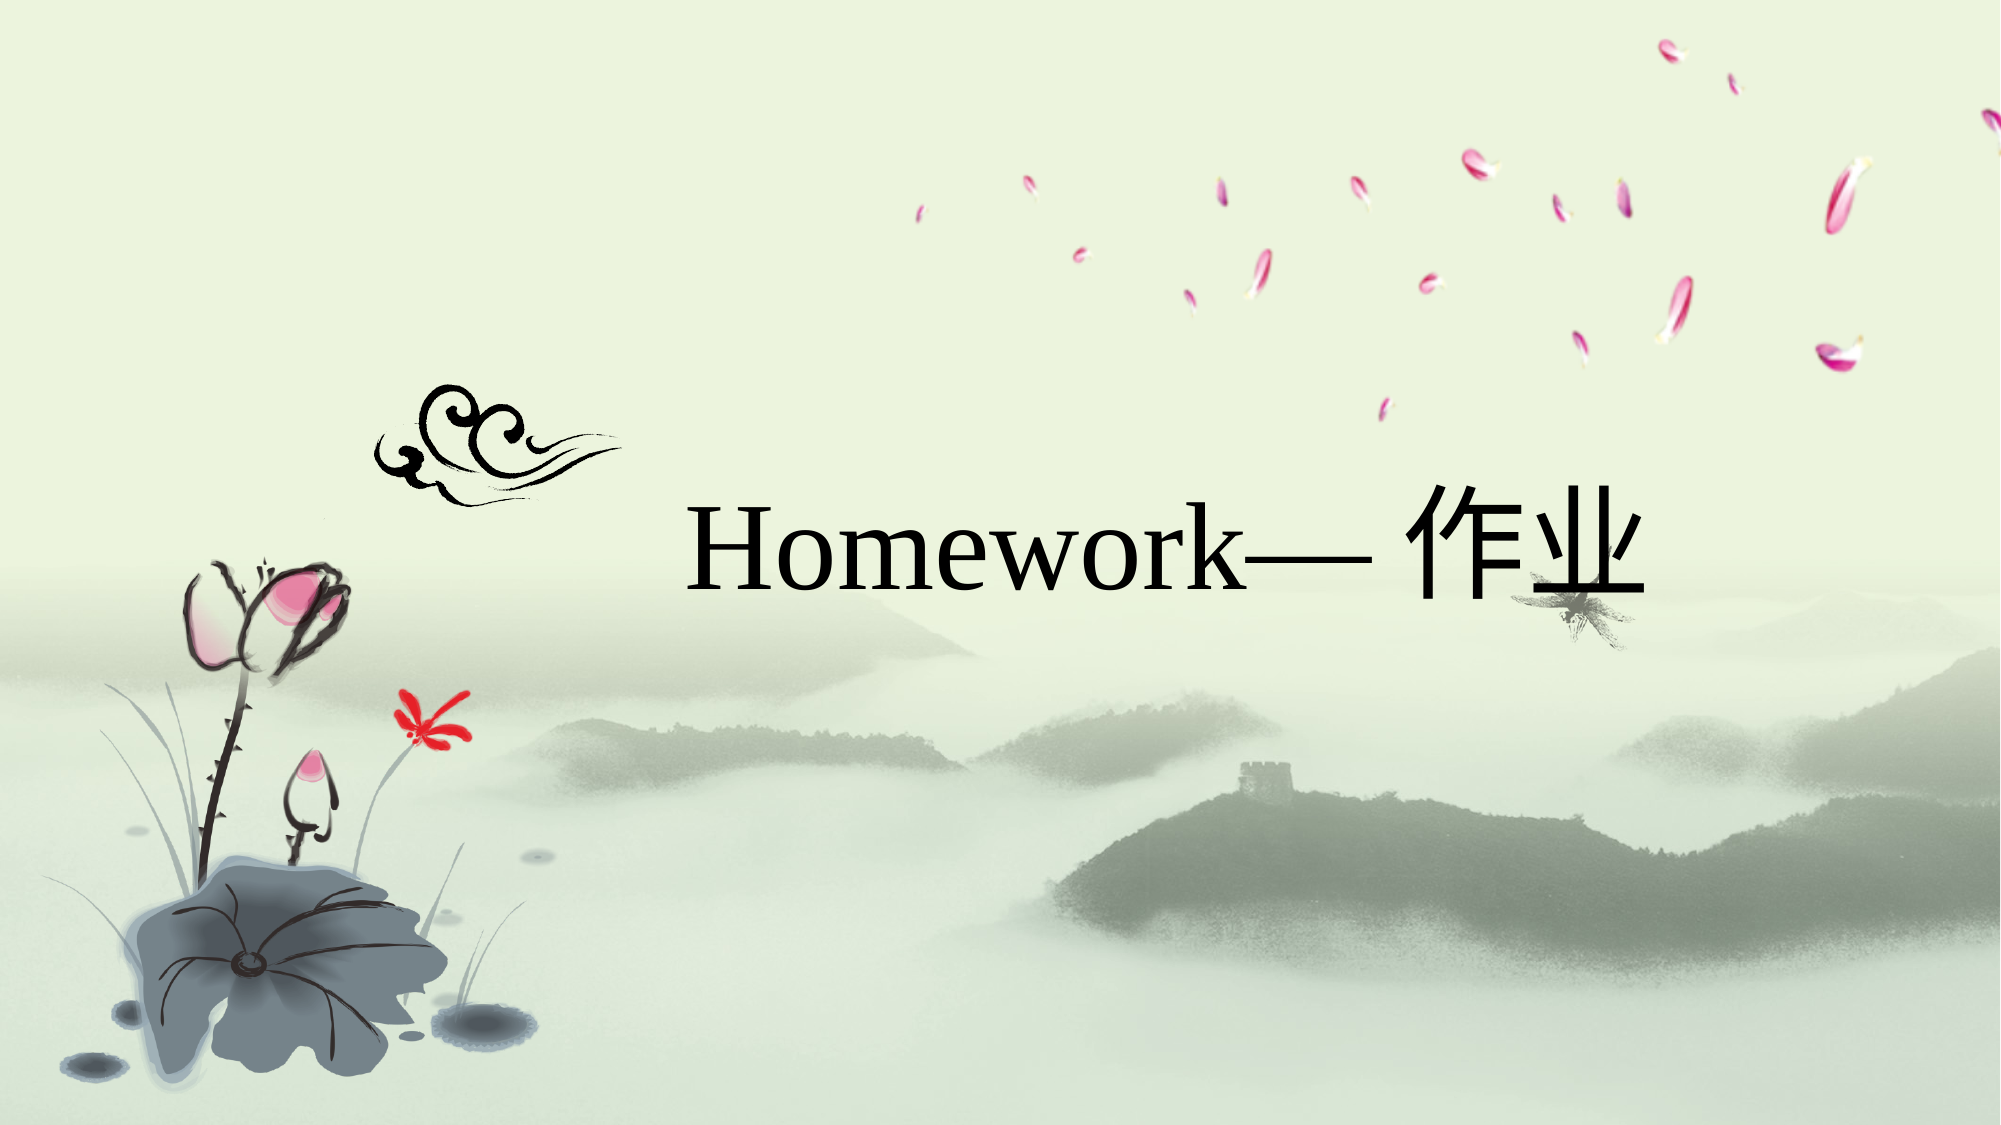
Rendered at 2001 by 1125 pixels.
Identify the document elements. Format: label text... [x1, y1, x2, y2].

text_box Homework—作业 [669, 457, 1808, 622]
picture [0, 0, 2001, 1125]
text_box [323, 384, 623, 520]
